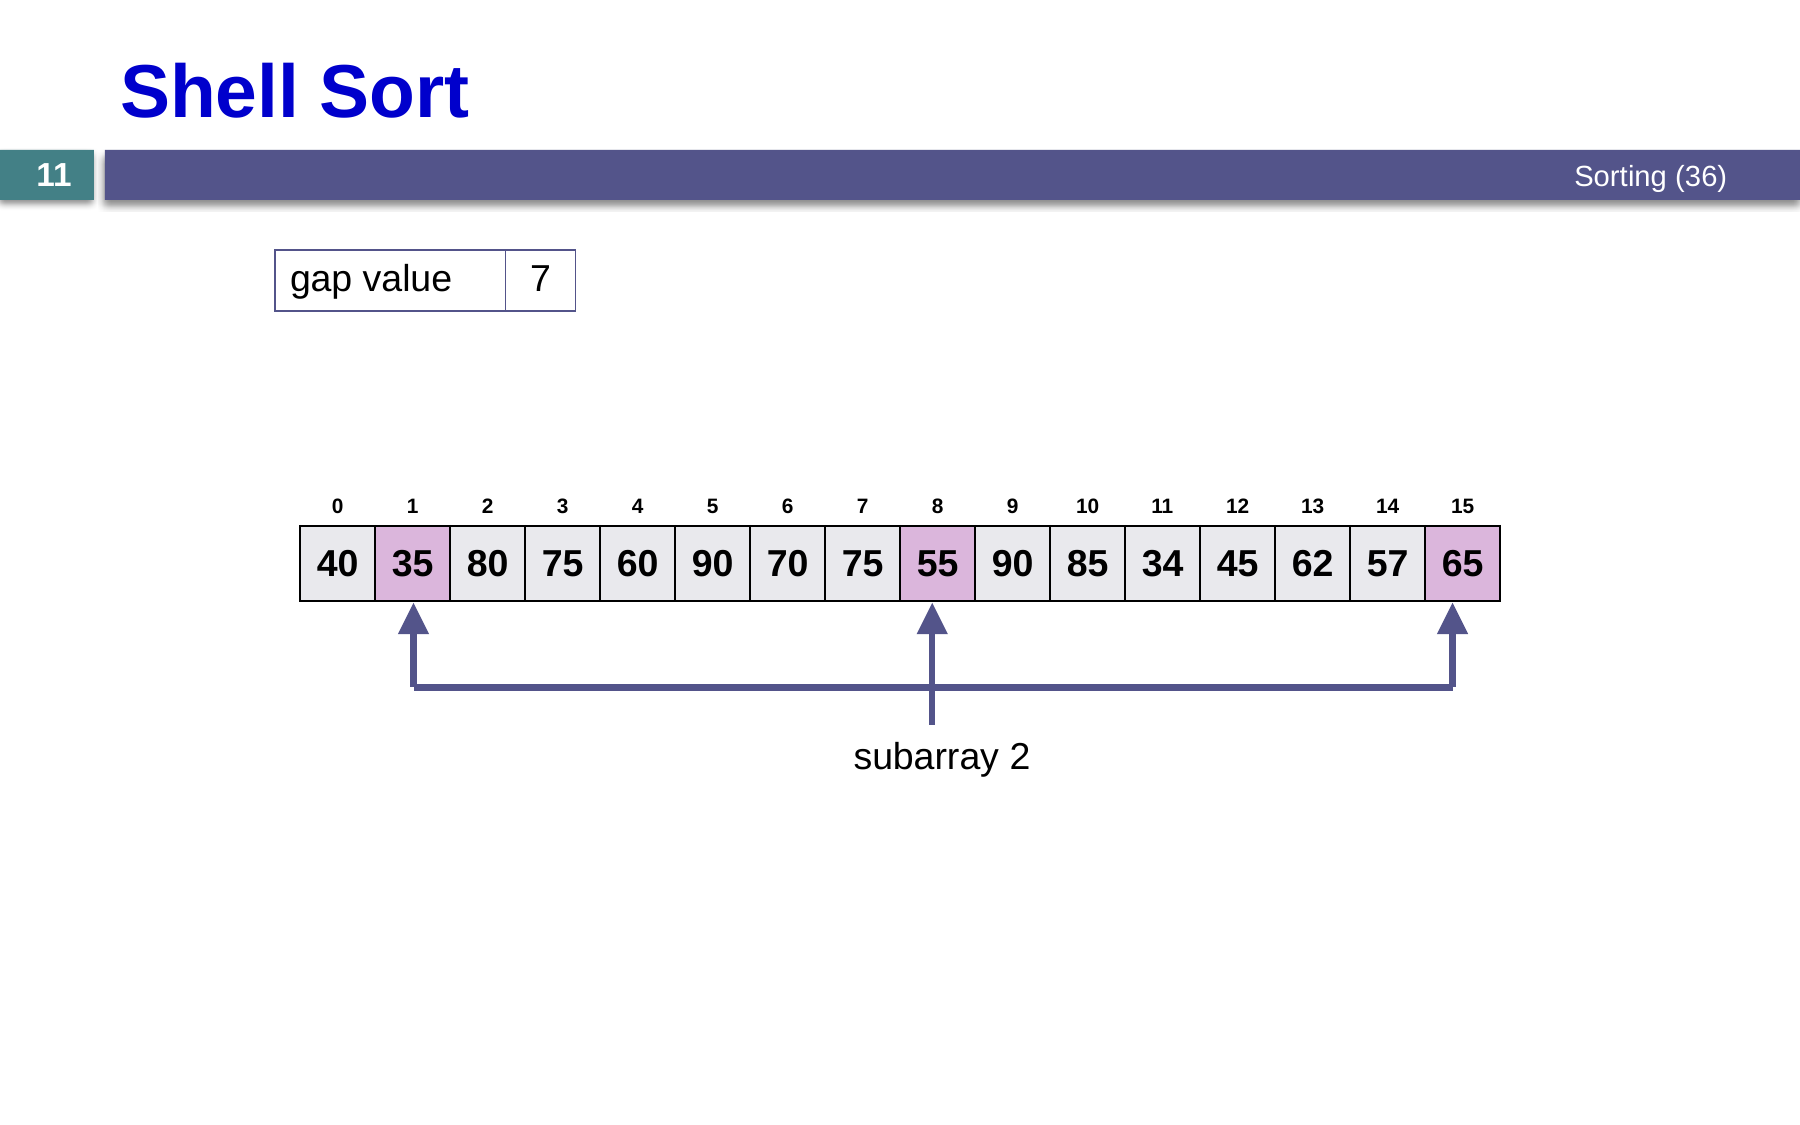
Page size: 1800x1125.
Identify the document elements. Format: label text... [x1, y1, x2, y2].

title Shell Sort [105, 27, 1743, 149]
table_header 12 [1200, 465, 1275, 525]
table_header 4 [600, 465, 675, 525]
table_header 0 [300, 465, 375, 525]
table_cell 75 [526, 527, 599, 600]
table_cell 75 [826, 527, 899, 600]
table_cell 35 [376, 527, 449, 600]
table_header 6 [750, 465, 825, 525]
table_header 10 [1050, 465, 1125, 525]
footer Sorting (36) [675, 149, 1743, 202]
table_cell 55 [901, 527, 974, 600]
table_header 5 [675, 465, 750, 525]
table_header 1 [375, 465, 450, 525]
table_header 7 [825, 465, 900, 525]
table_header 15 [1425, 465, 1500, 525]
table_cell 80 [451, 527, 524, 600]
table_cell 45 [1201, 527, 1274, 600]
table_header 14 [1350, 465, 1425, 525]
table_header 2 [450, 465, 525, 525]
table_cell 60 [601, 527, 674, 600]
slide_number 11 [0, 150, 108, 196]
table_header 13 [1275, 465, 1350, 525]
table_cell 62 [1276, 527, 1349, 600]
table_header 7 [506, 251, 575, 310]
table_header 8 [900, 465, 975, 525]
table_cell 90 [676, 527, 749, 600]
table_cell 90 [976, 527, 1049, 600]
table_cell 34 [1126, 527, 1199, 600]
table_cell 40 [301, 527, 374, 600]
table_header 3 [525, 465, 600, 525]
table_header gap value [276, 251, 505, 310]
table_header 9 [975, 465, 1050, 525]
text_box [413, 602, 1453, 786]
table_cell 65 [1426, 527, 1499, 600]
table_cell 70 [751, 527, 824, 600]
table_cell 57 [1351, 527, 1424, 600]
table_header 11 [1125, 465, 1200, 525]
table_cell 85 [1051, 527, 1124, 600]
